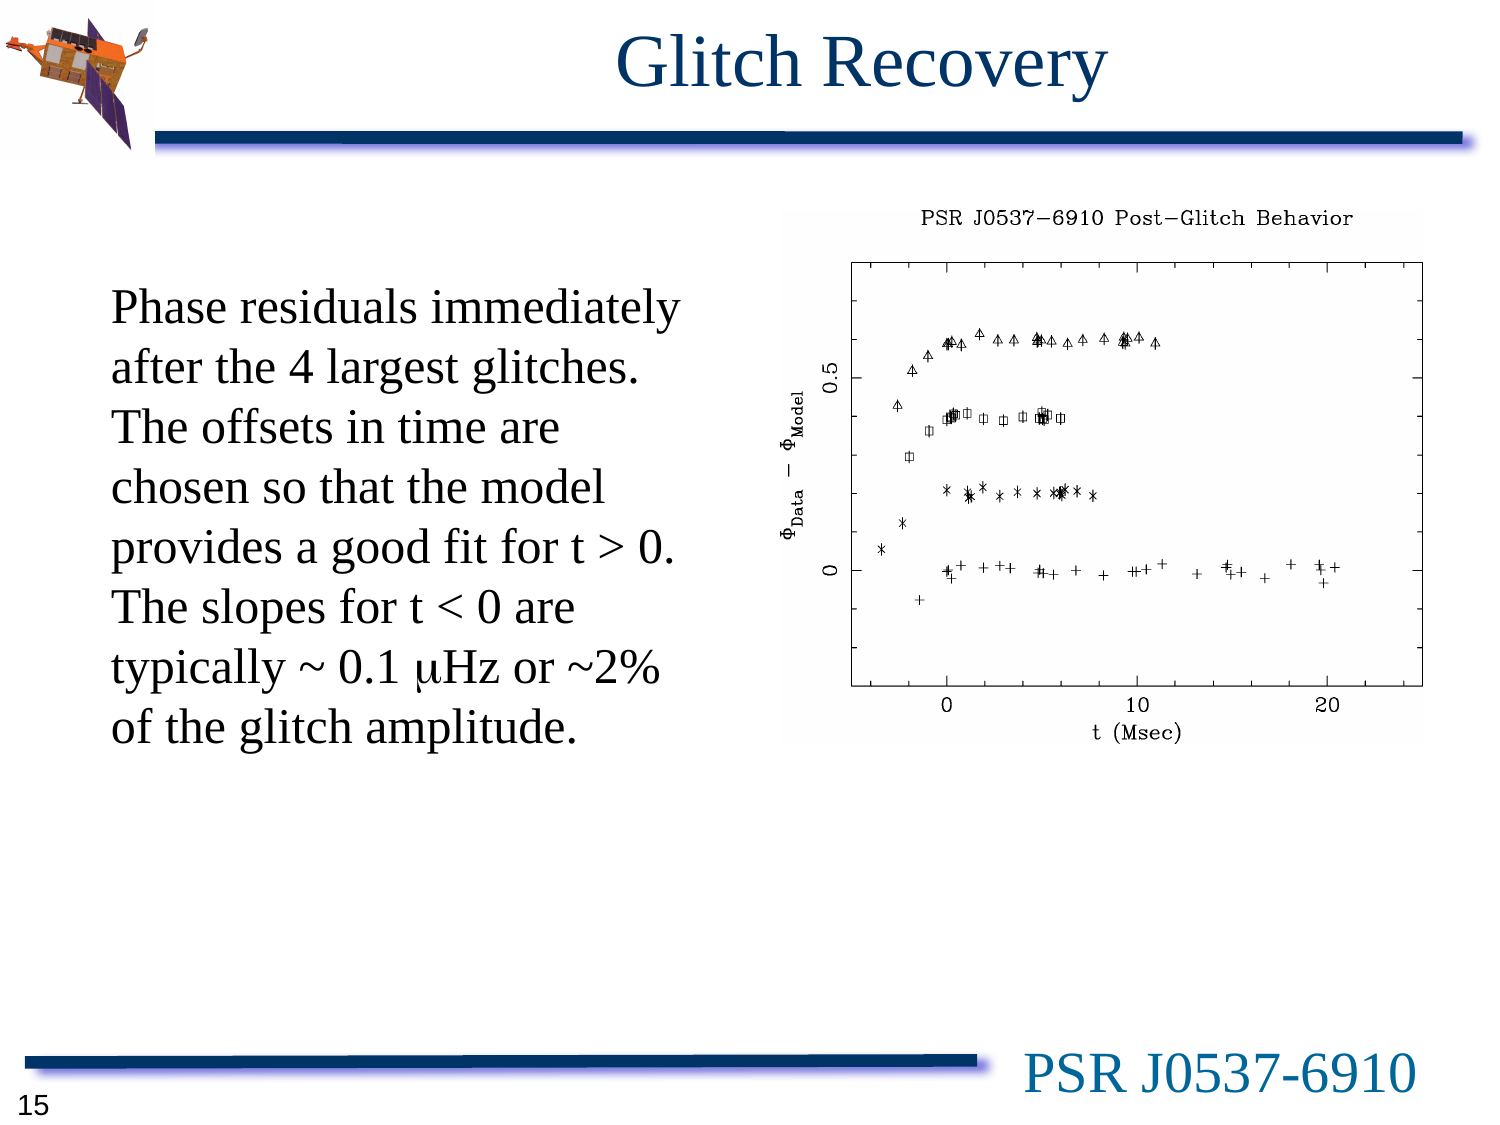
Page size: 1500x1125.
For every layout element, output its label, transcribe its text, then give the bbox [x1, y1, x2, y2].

footer PSR J0537-6910 [1003, 1026, 1438, 1125]
picture [0, 0, 155, 160]
picture [780, 209, 1423, 744]
title Glitch Recovery [337, 0, 1388, 113]
text_box Phase residuals immediately after the 4 largest glitches. The offsets in time are chosen so that the model provides a good fit for t > 0. The slopes for t < 0 are typically ~ 0.1 Hz or ~2% of the glitch amplitude. [96, 265, 700, 761]
slide_number 15 [1, 1078, 178, 1117]
